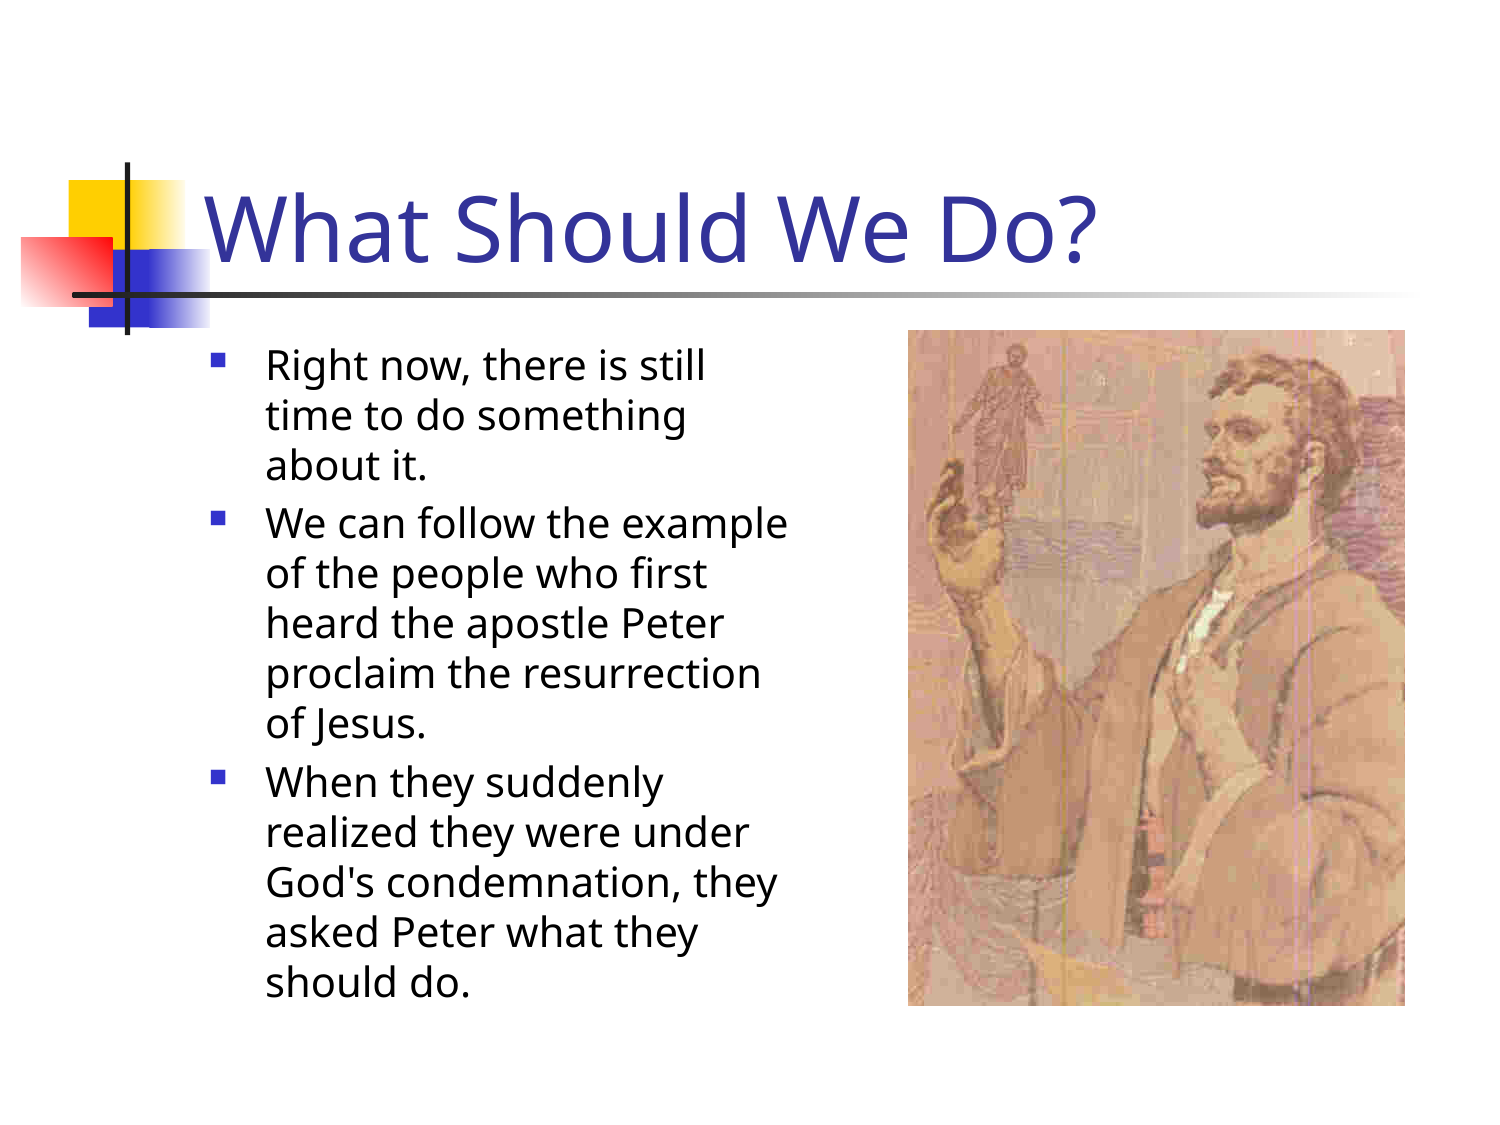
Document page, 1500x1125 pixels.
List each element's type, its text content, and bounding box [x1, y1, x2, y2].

title What Should We Do? [188, 101, 1468, 289]
list Right now, there is still time to do something about it. We can follow the example of the people who first heard the apostle Peter proclaim the resurrection of Jesus. When they suddenly realized they were under God's condemnation, they asked Peter what they should do. [193, 331, 819, 1006]
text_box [908, 330, 1405, 1007]
